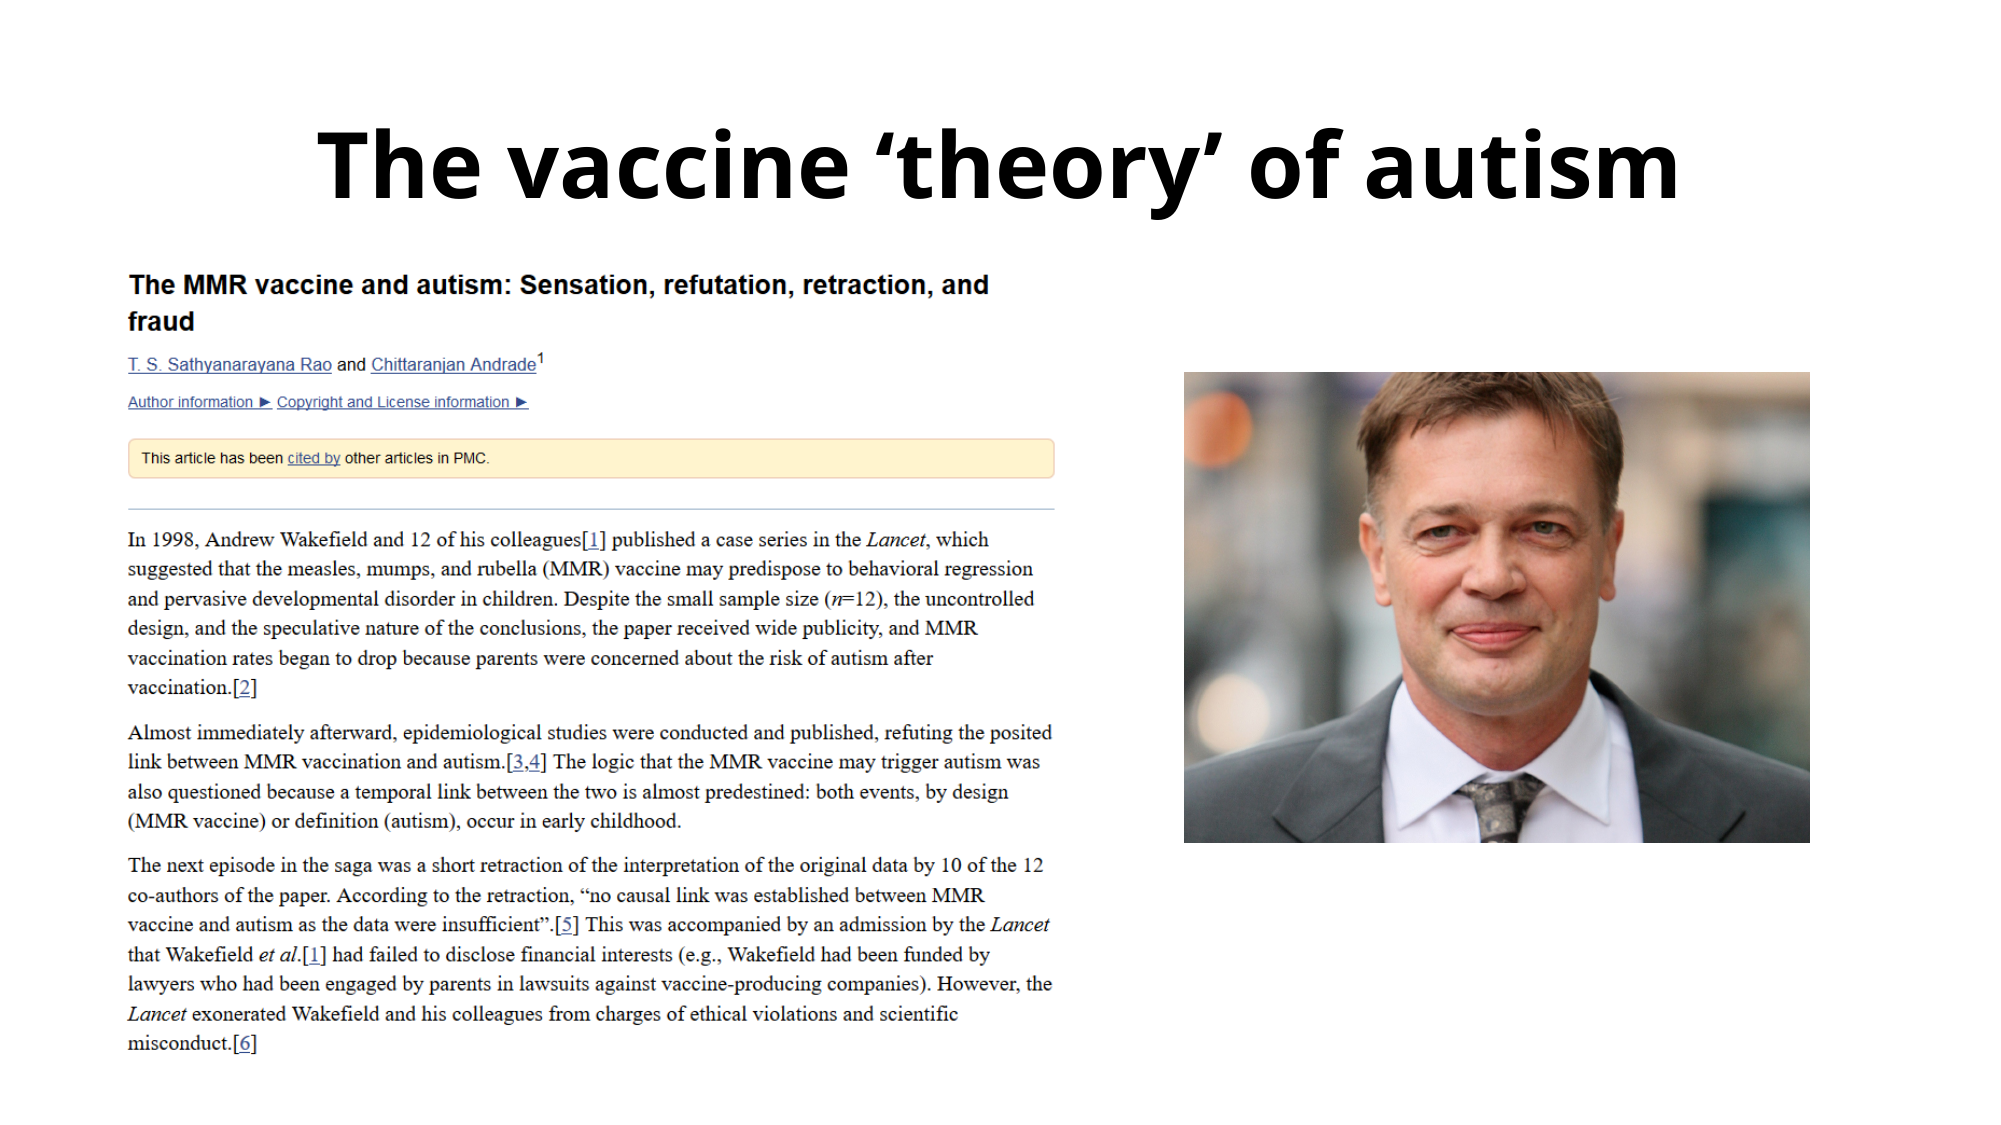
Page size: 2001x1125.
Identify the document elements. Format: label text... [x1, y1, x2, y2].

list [110, 251, 1074, 1066]
title The vaccine ‘theory’ of autism [137, 59, 1863, 278]
picture [1184, 372, 1811, 843]
